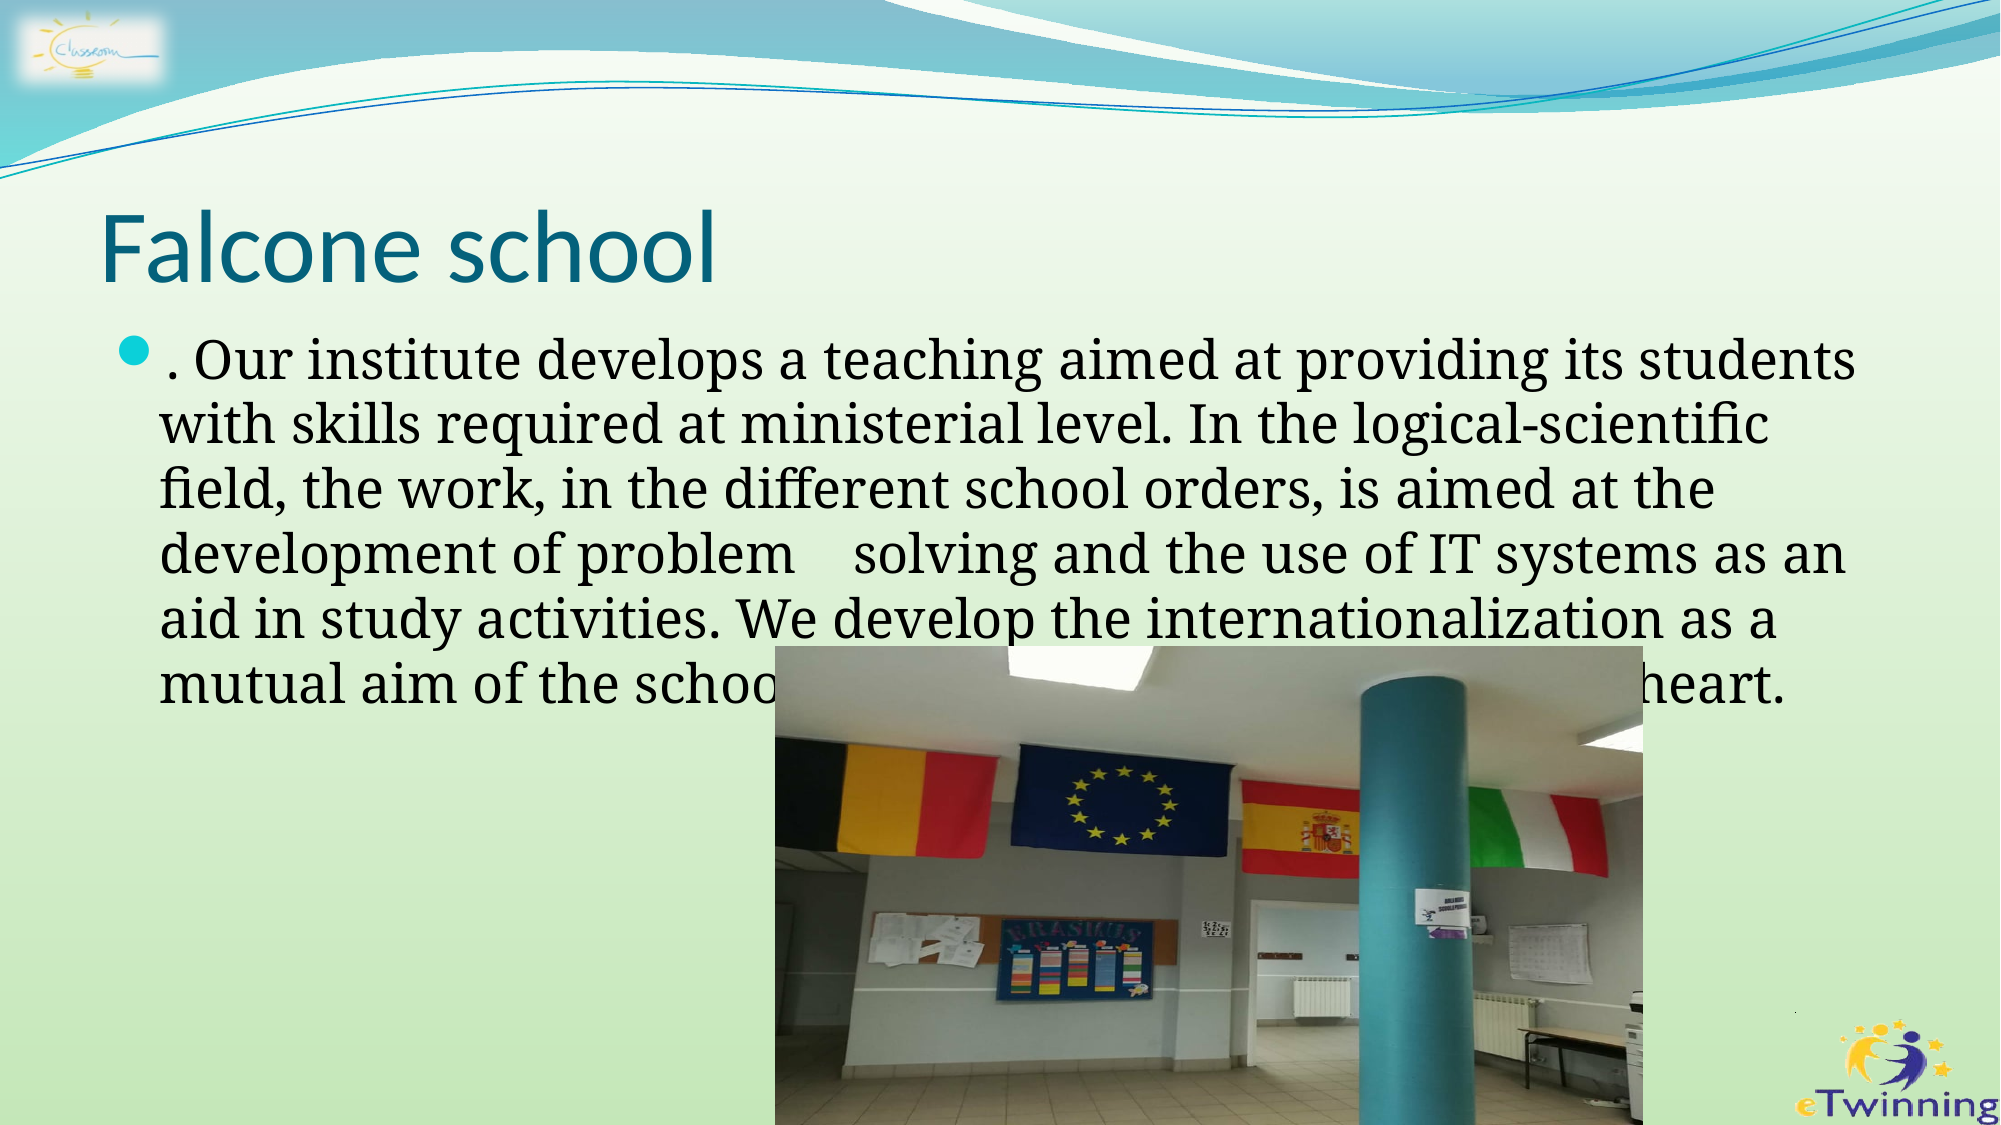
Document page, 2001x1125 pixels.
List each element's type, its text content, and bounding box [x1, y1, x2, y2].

picture [26, 26, 156, 75]
title Falcone school [99, 115, 1900, 304]
picture [775, 645, 1643, 1125]
picture [1795, 1012, 2000, 1125]
list . Our institute develops a teaching aimed at providing its students with skills required at ministerial level. In the logical-scientific field, the work, in the different school orders, is aimed at the development of problem solving and the use of IT systems as an aid in study activities. We develop the internationalization as a mutual aim of the school to open our students’ mind and heart. [99, 317, 1900, 1038]
